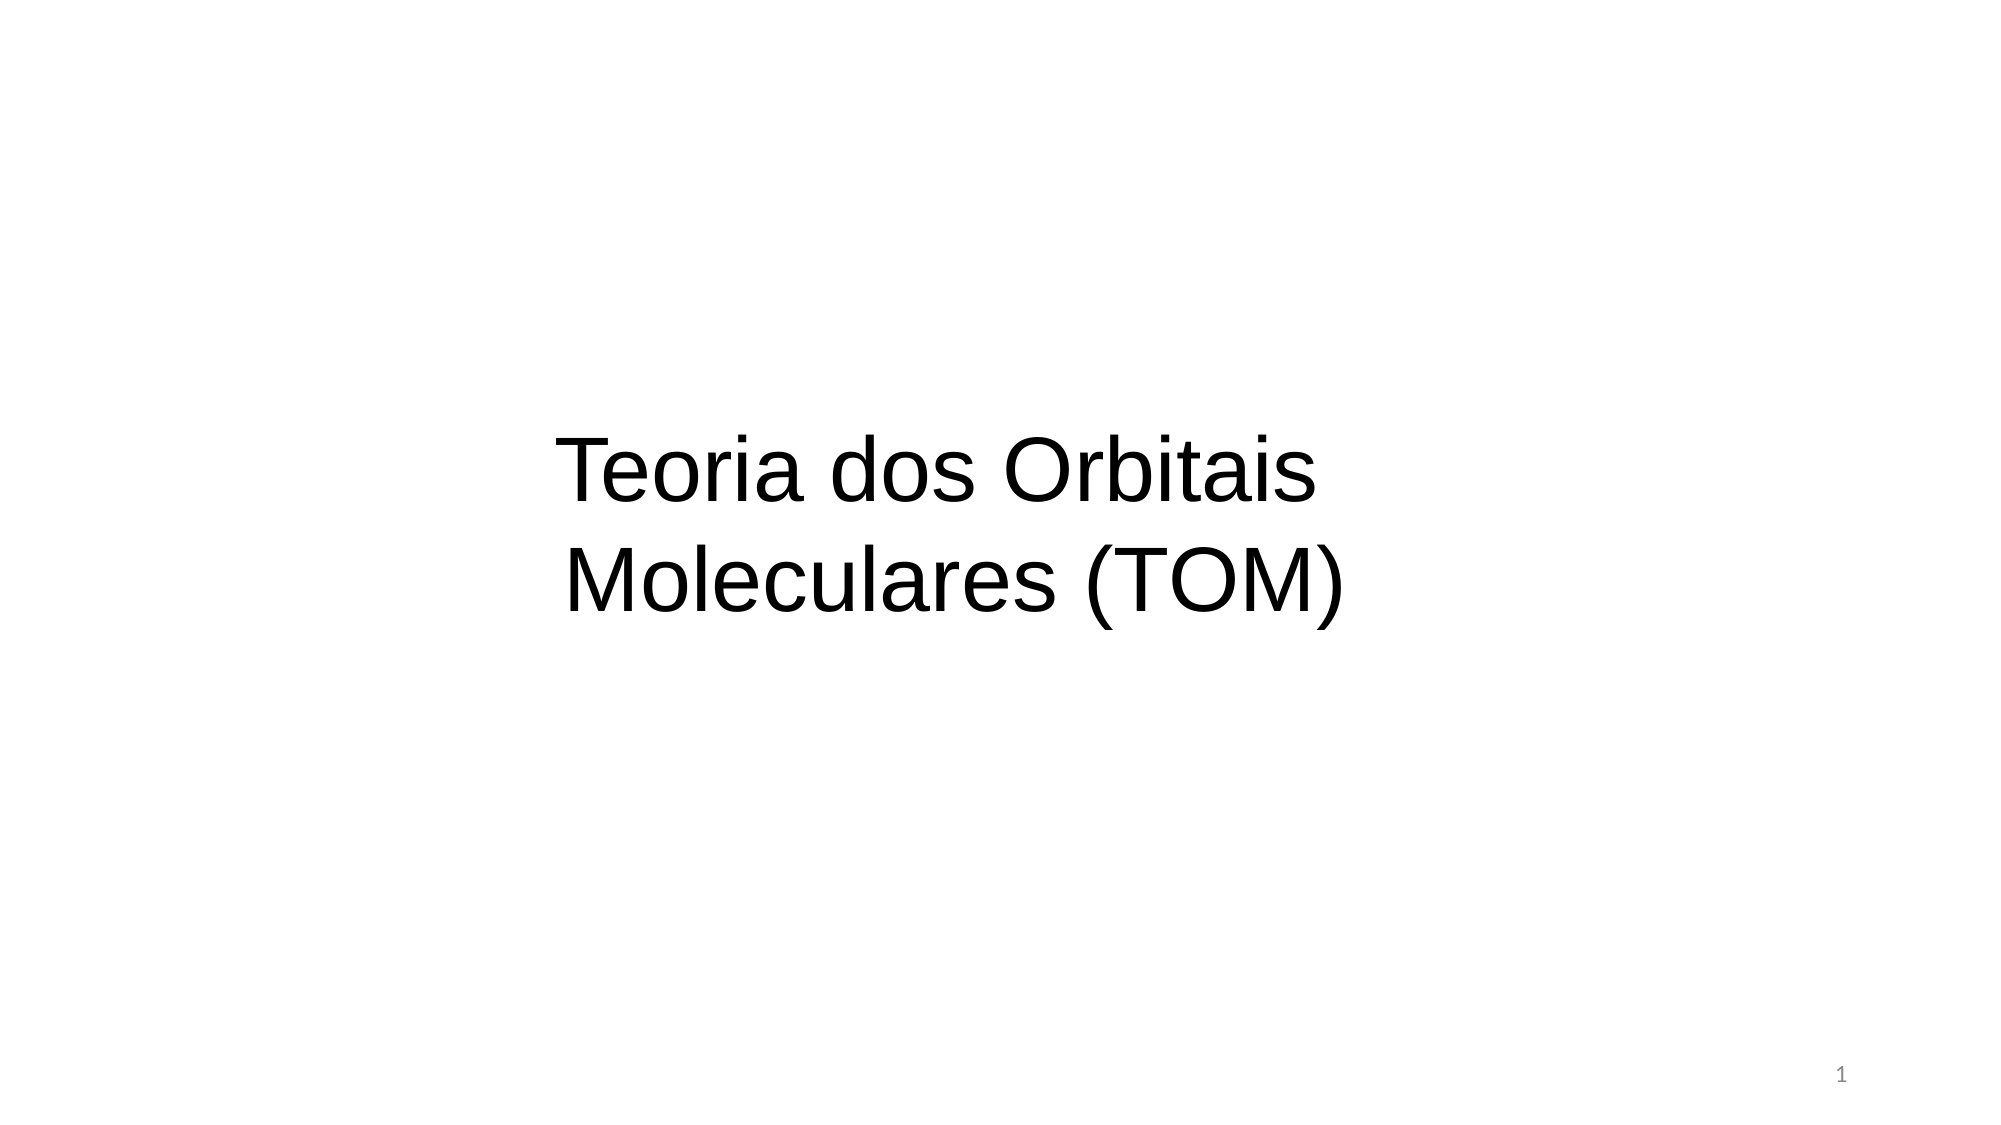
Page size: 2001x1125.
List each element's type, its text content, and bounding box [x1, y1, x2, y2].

slide_number 1 [1412, 1042, 1863, 1103]
text_box Teoria dos Orbitais Moleculares (TOM) [280, 402, 1557, 638]
